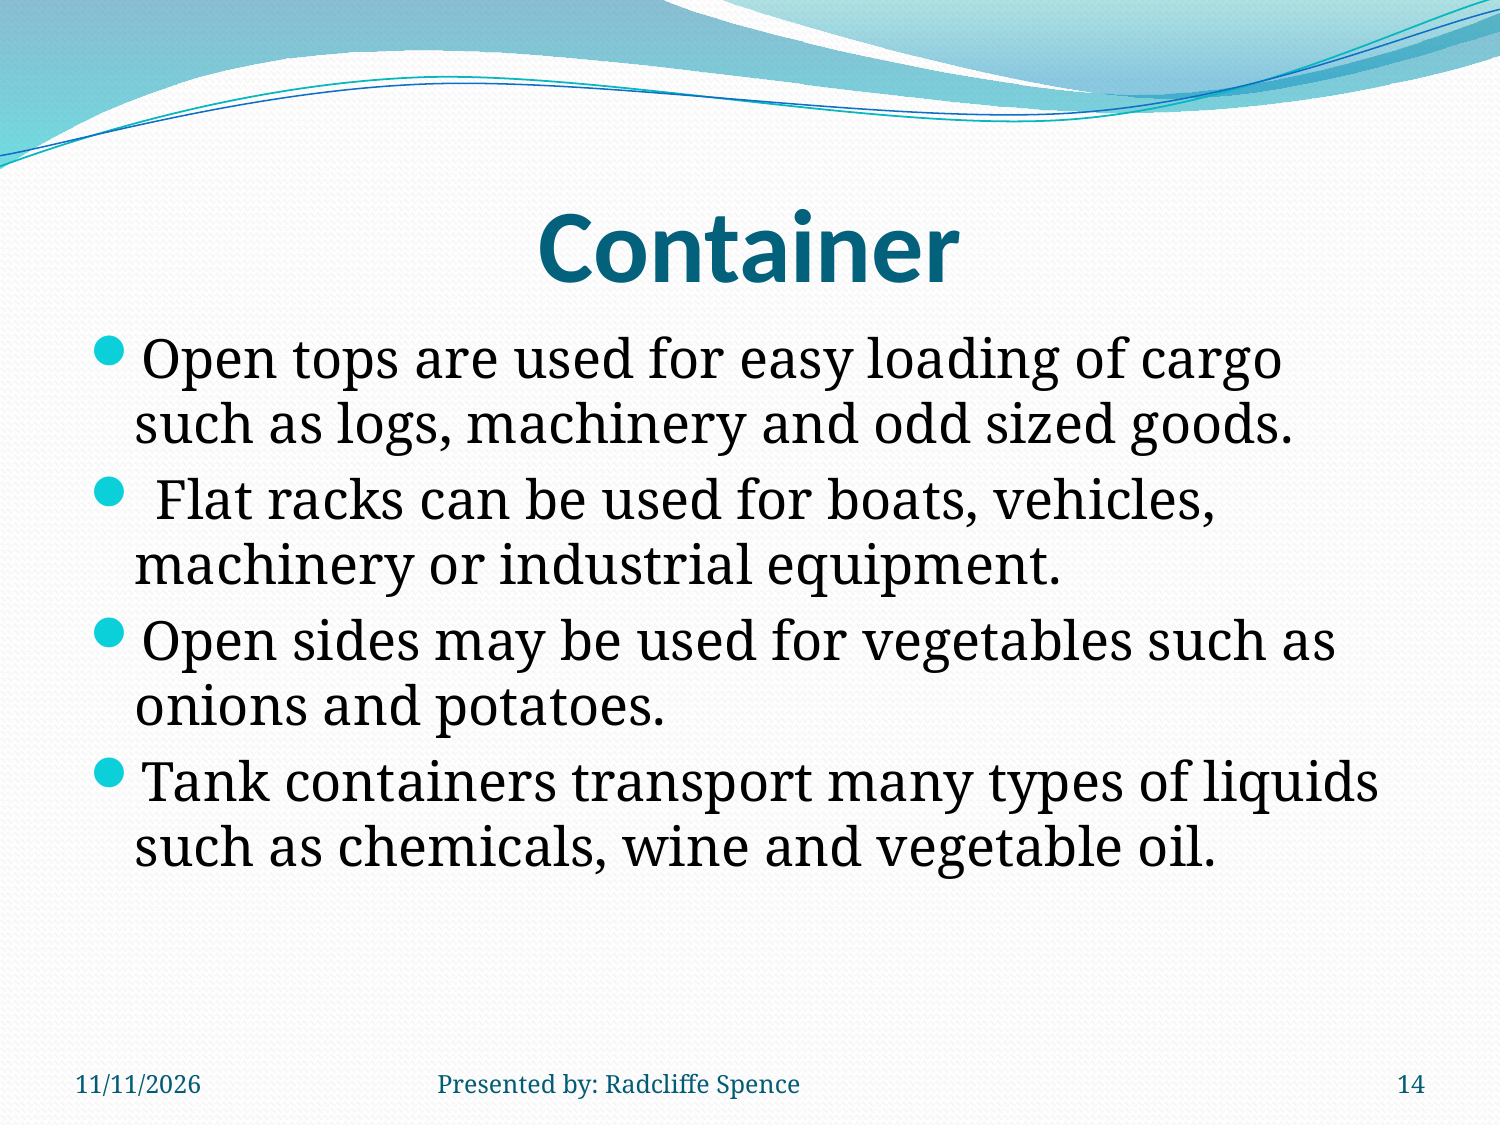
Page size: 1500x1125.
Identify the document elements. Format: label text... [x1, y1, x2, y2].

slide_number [75, 1042, 425, 1103]
title Container [75, 115, 1425, 303]
slide_number 14 [1299, 1042, 1425, 1103]
list Open tops are used for easy loading of cargo such as logs, machinery and odd sized goods. Flat racks can be used for boats, vehicles, machinery or industrial equipment. Open sides may be used for vegetables such as onions and potatoes. Tank containers transport many types of liquids such as chemicals, wine and vegetable oil. [75, 317, 1425, 1038]
footer Presented by: Radcliffe Spence [437, 1042, 988, 1103]
